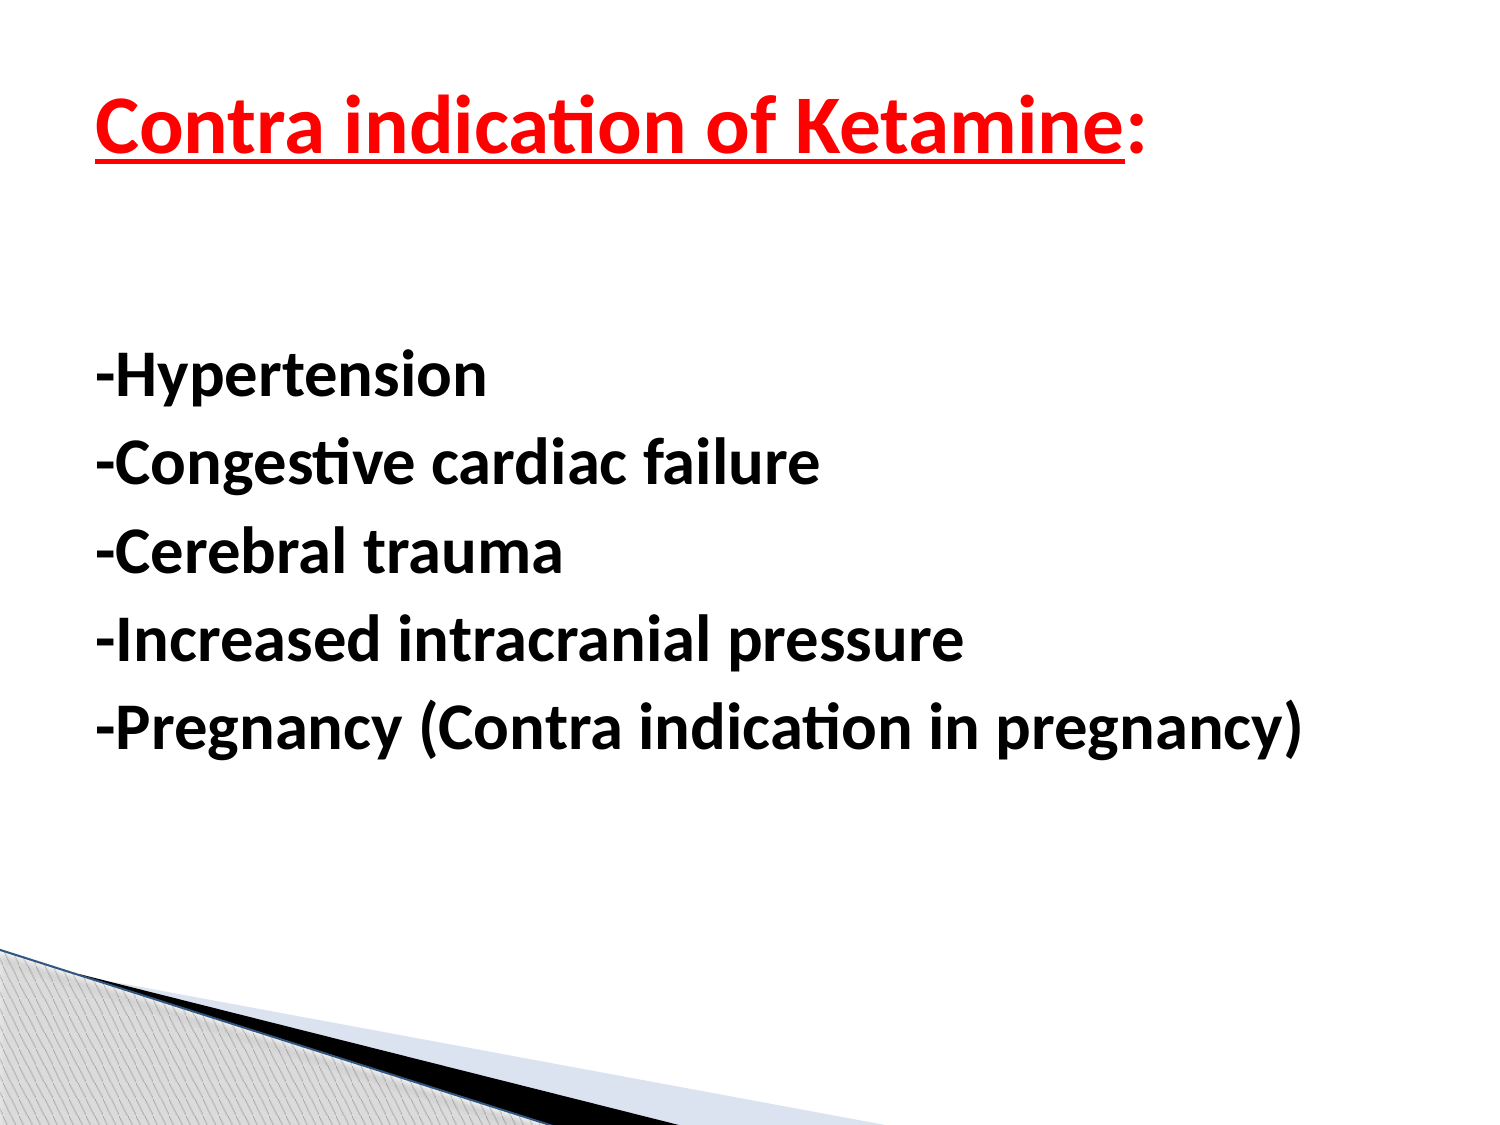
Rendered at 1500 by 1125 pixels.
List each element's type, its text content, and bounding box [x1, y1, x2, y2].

list Contra indication of Ketamine: -Hypertension -Congestive cardiac failure -Cerebral trauma -Increased intracranial pressure -Pregnancy (Contra indication in pregnancy) [62, 62, 1413, 900]
